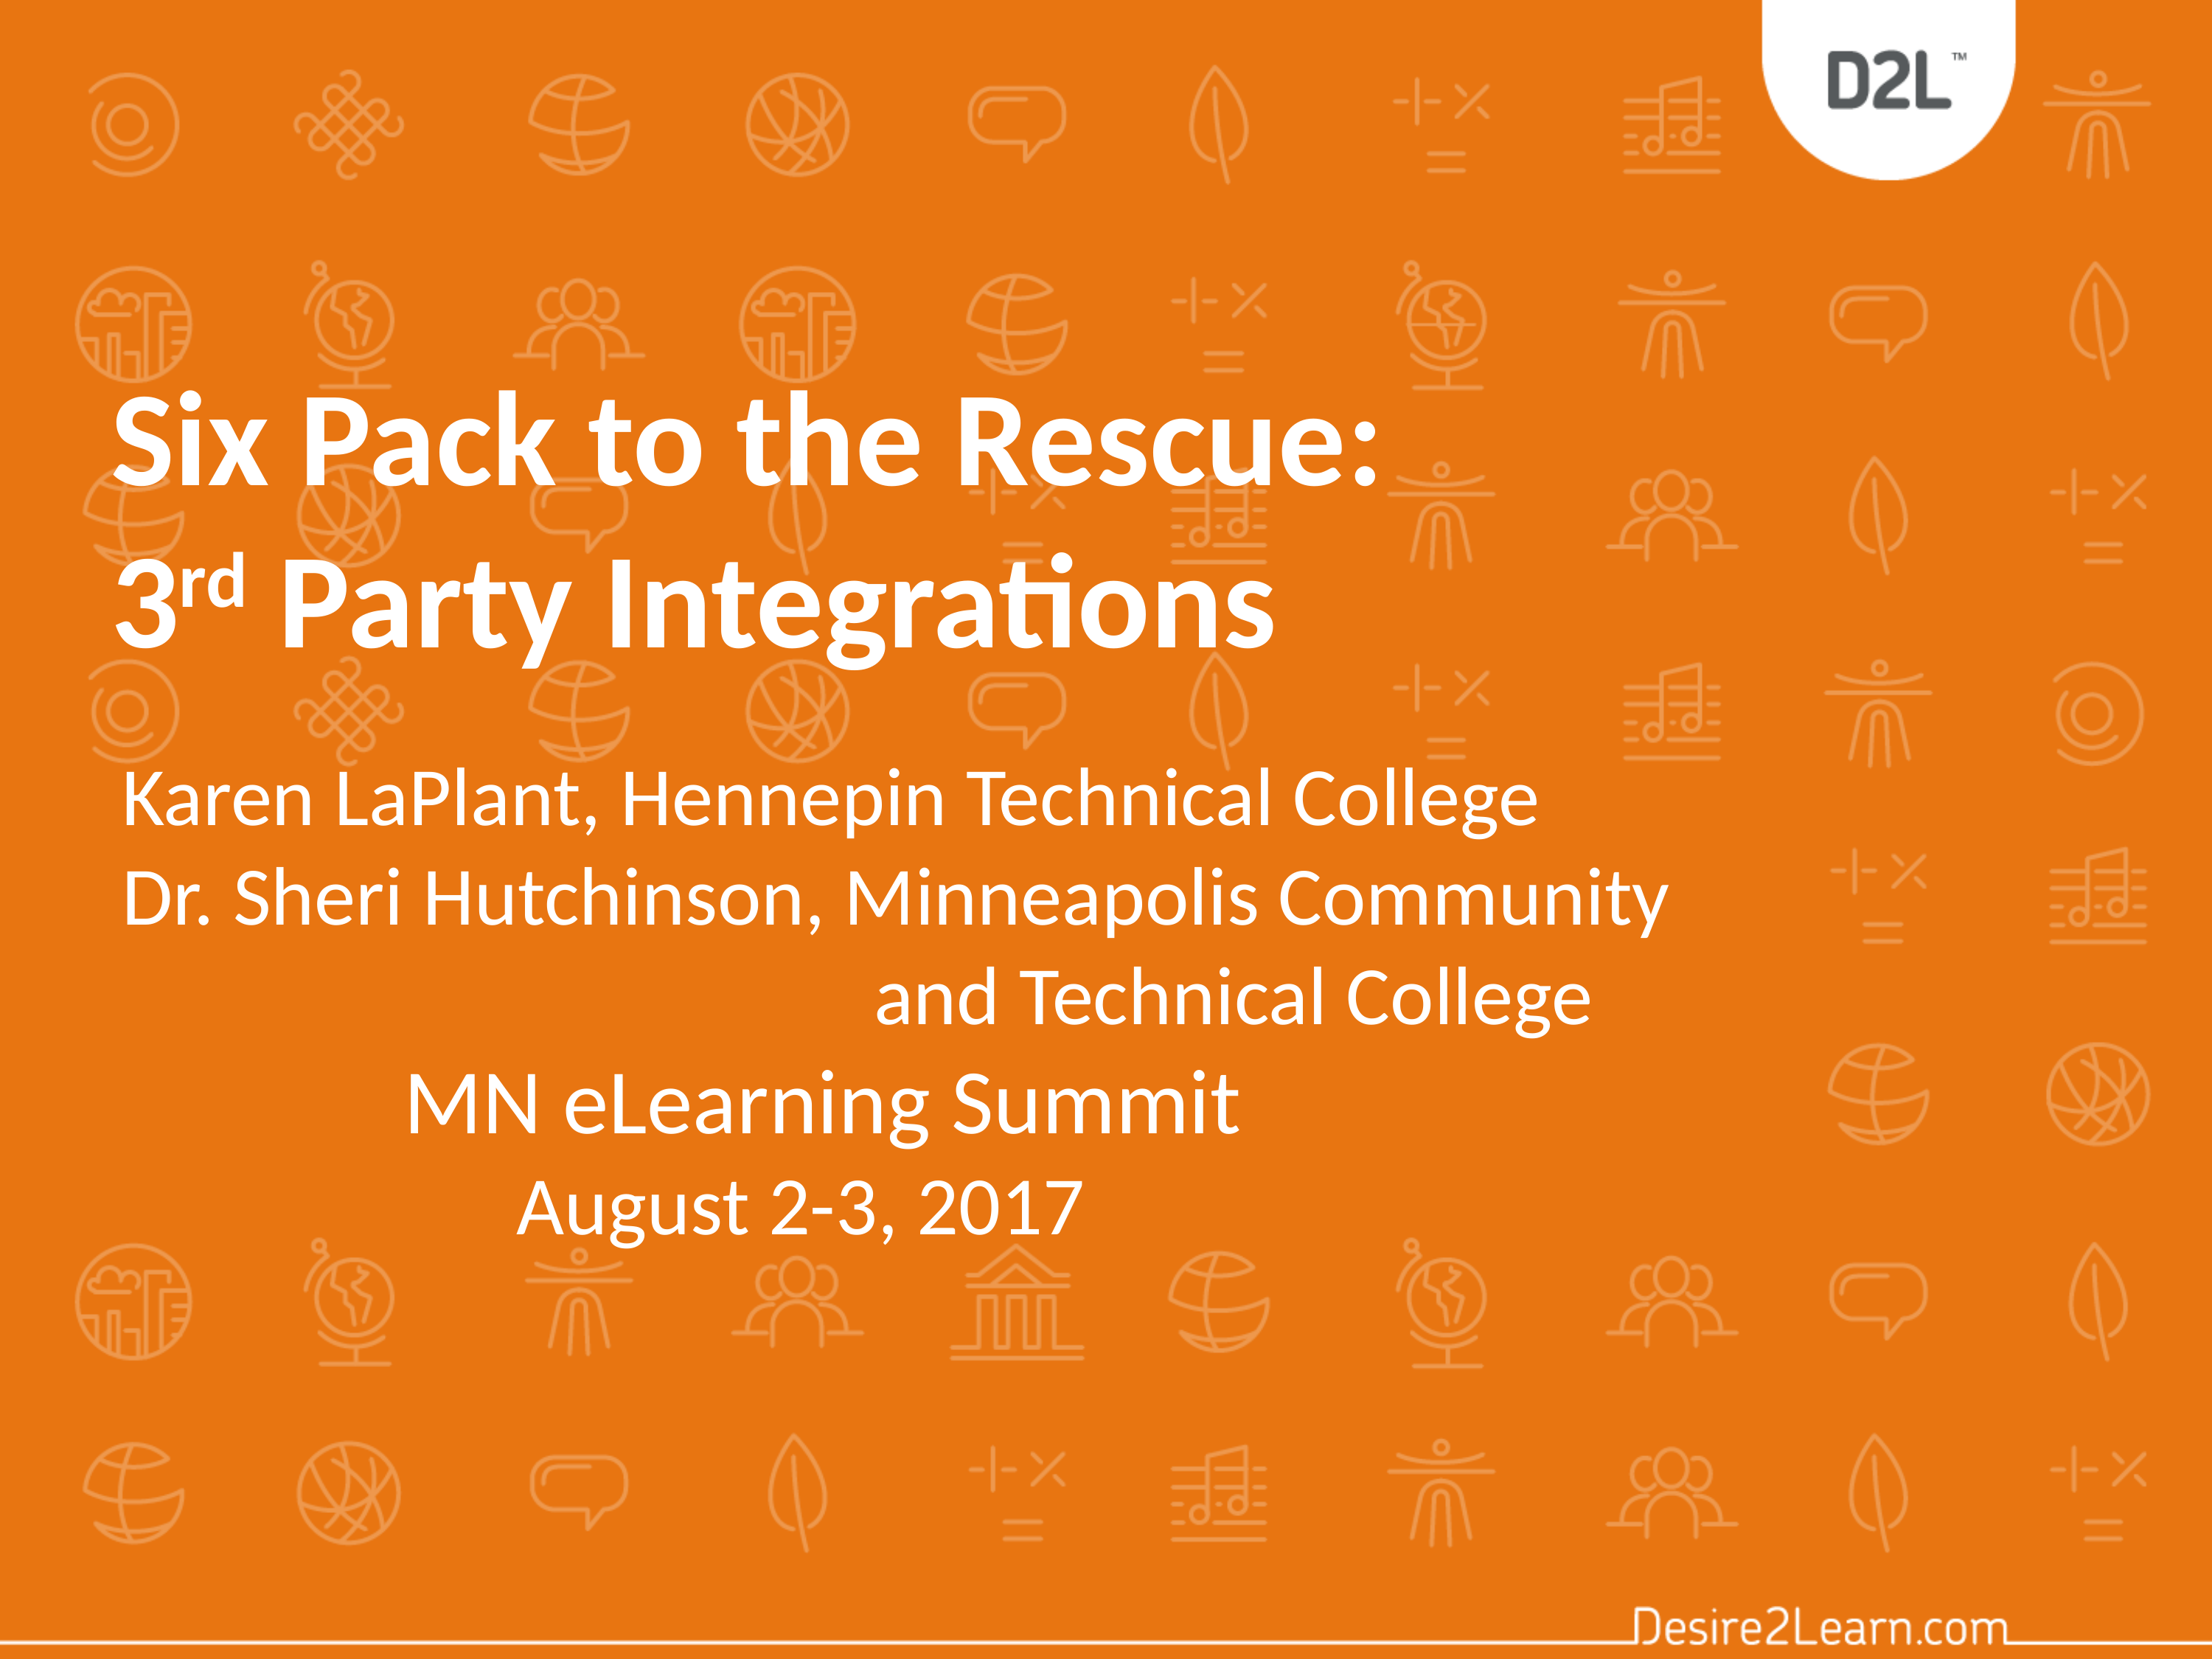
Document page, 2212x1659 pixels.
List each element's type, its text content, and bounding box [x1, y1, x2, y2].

text_box Karen LaPlant, Hennepin Technical College Dr. Sheri Hutchinson, Minneapolis Community and Technical College MN eLearning Summit August 2-3, 2017 [91, 728, 2212, 1503]
picture [0, 0, 2212, 1659]
title Six Pack to the Rescue: 3rd Party Integrations [111, 349, 2090, 728]
